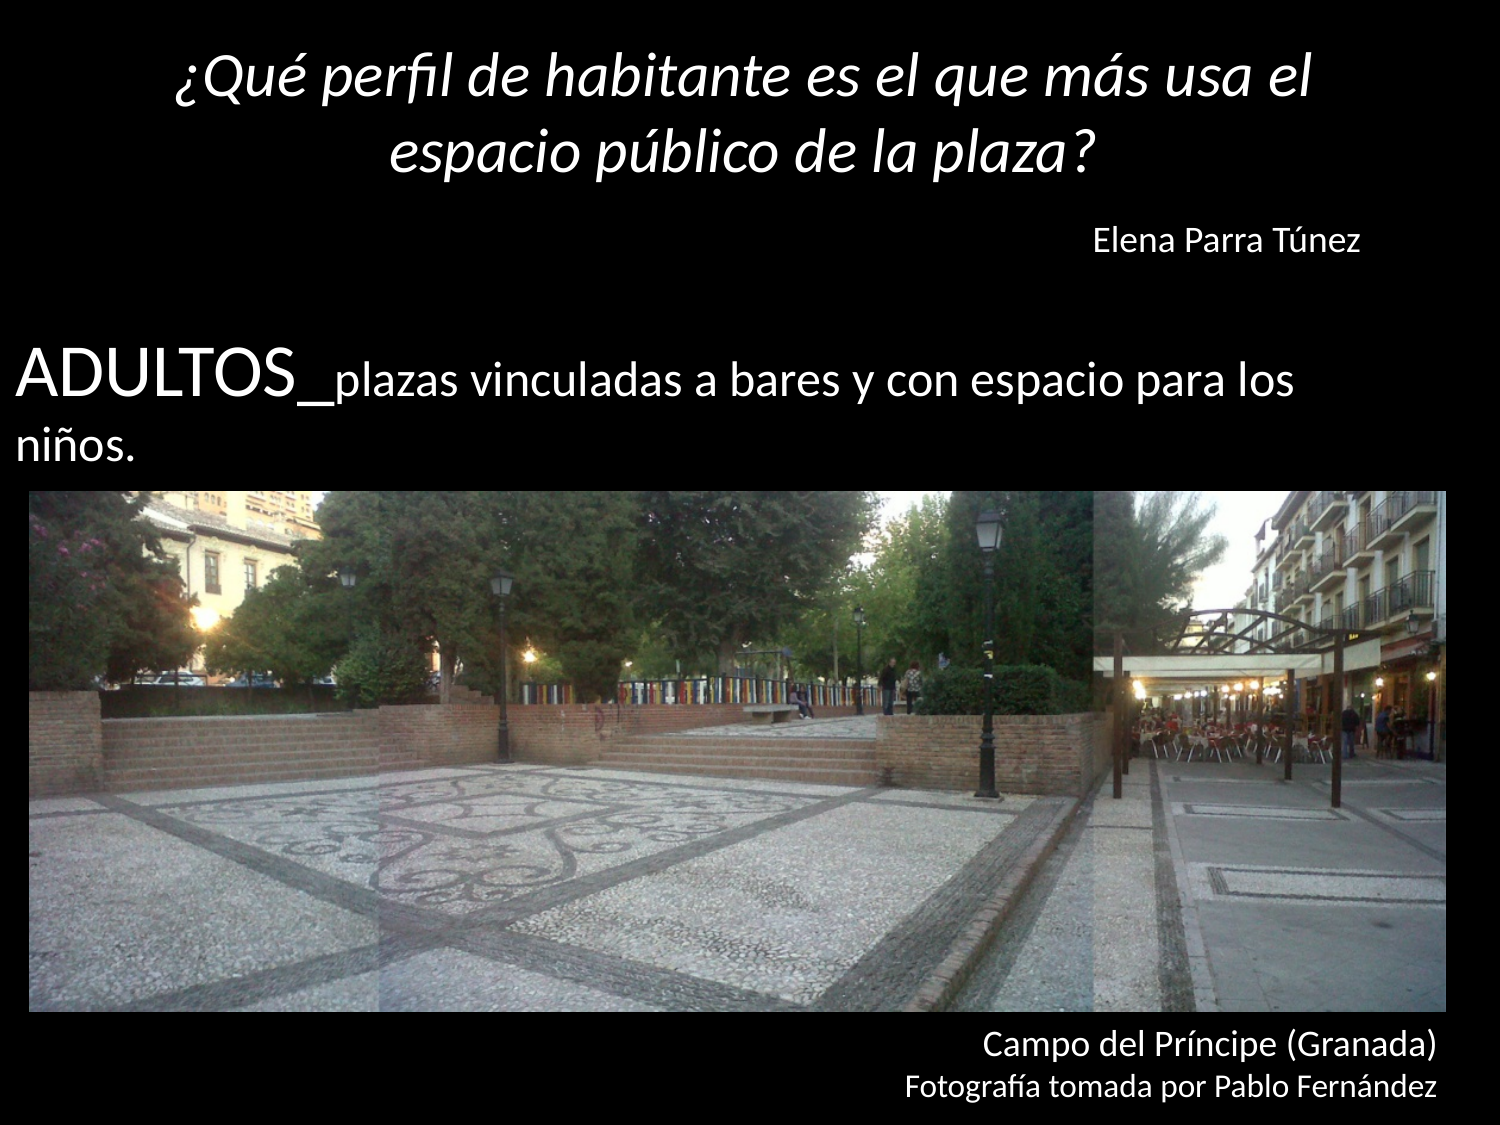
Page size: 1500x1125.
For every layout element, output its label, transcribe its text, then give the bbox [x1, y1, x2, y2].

text_box Campo del Príncipe (Granada) Fotografía tomada por Pablo Fernández [696, 1011, 1453, 1111]
title ¿Qué perfil de habitante es el que más usa el espacio público de la plaza? [64, 25, 1424, 269]
text_box Elena Parra Túnez [773, 207, 1376, 268]
list ADULTOS_plazas vinculadas a bares y con espacio para los niños. [0, 314, 1415, 1099]
picture [29, 491, 1446, 1012]
